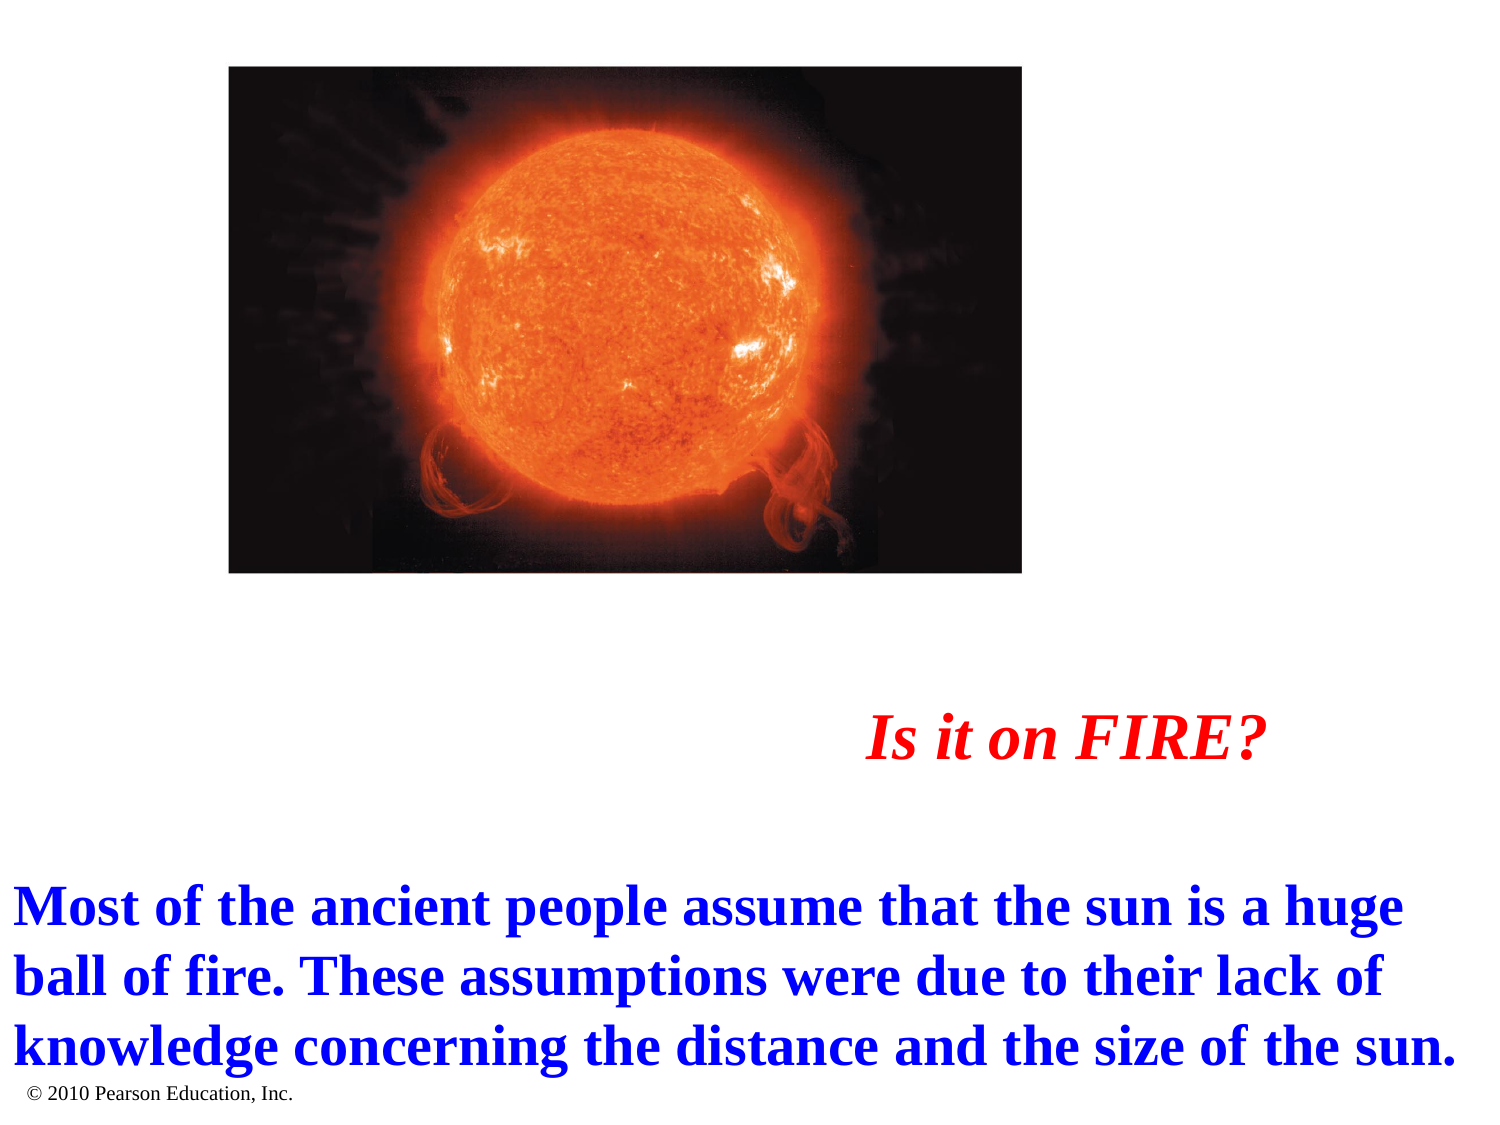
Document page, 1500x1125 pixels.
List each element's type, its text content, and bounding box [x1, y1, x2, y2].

picture [224, 62, 1025, 576]
text_box Most of the ancient people assume that the sun is a huge ball of fire. These assumptions were due to their lack of knowledge concerning the distance and the size of the sun. [0, 859, 1500, 1085]
text_box Is it on FIRE? [851, 685, 1302, 781]
